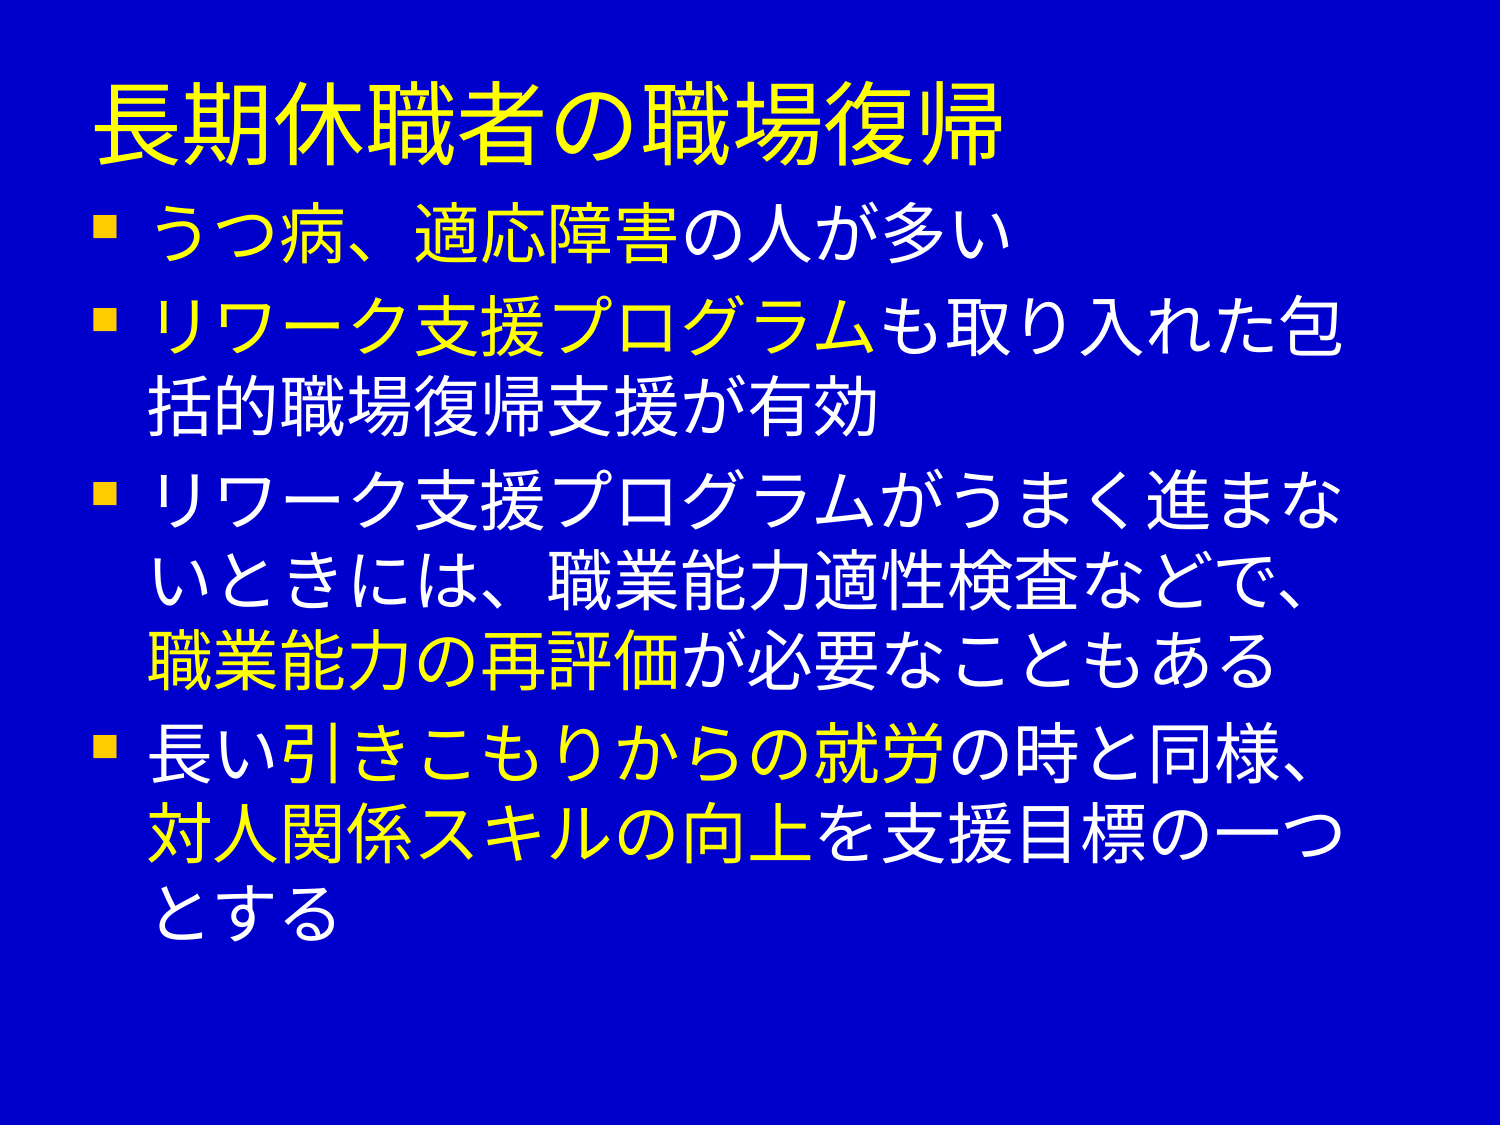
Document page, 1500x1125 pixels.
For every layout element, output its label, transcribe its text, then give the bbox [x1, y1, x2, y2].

title 長期休職者の職場復帰 [75, 45, 1425, 184]
list うつ病、適応障害の人が多い リワーク支援プログラムも取り入れた包括的職場復帰支援が有効 リワーク支援プログラムがうまく進まないときには、職業能力適性検査などで、職業能力の再評価が必要なこともある 長い引きこもりからの就労の時と同様、対人関係スキルの向上を支援目標の一つとする [75, 184, 1425, 1047]
